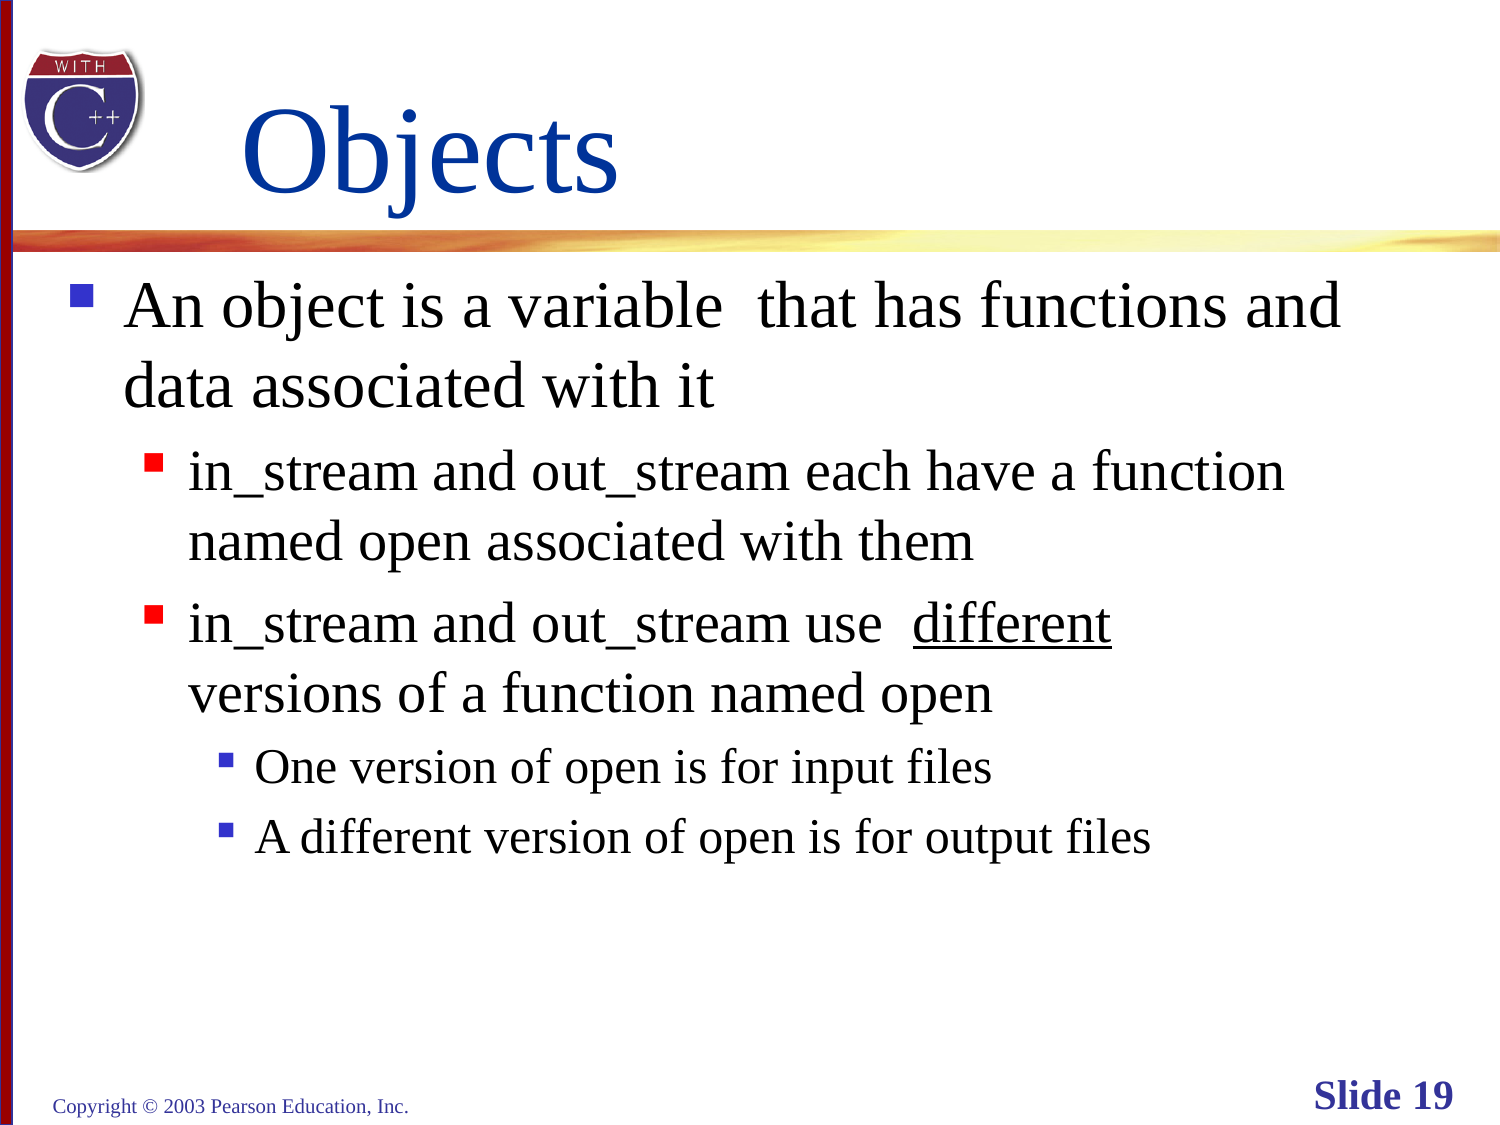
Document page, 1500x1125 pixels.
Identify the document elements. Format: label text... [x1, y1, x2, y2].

title Objects [225, 12, 1488, 225]
picture [21, 46, 145, 173]
slide_number Slide 19 [1156, 1050, 1469, 1125]
picture [13, 230, 1500, 252]
footer Copyright © 2003 Pearson Education, Inc. [37, 1050, 1156, 1125]
list An object is a variable that has functions and data associated with it in_stream and out_stream each have a function named open associated with them in_stream and out_stream use different versions of a function named open One version of open is for input files A different version of open is for output files [51, 253, 1438, 1044]
